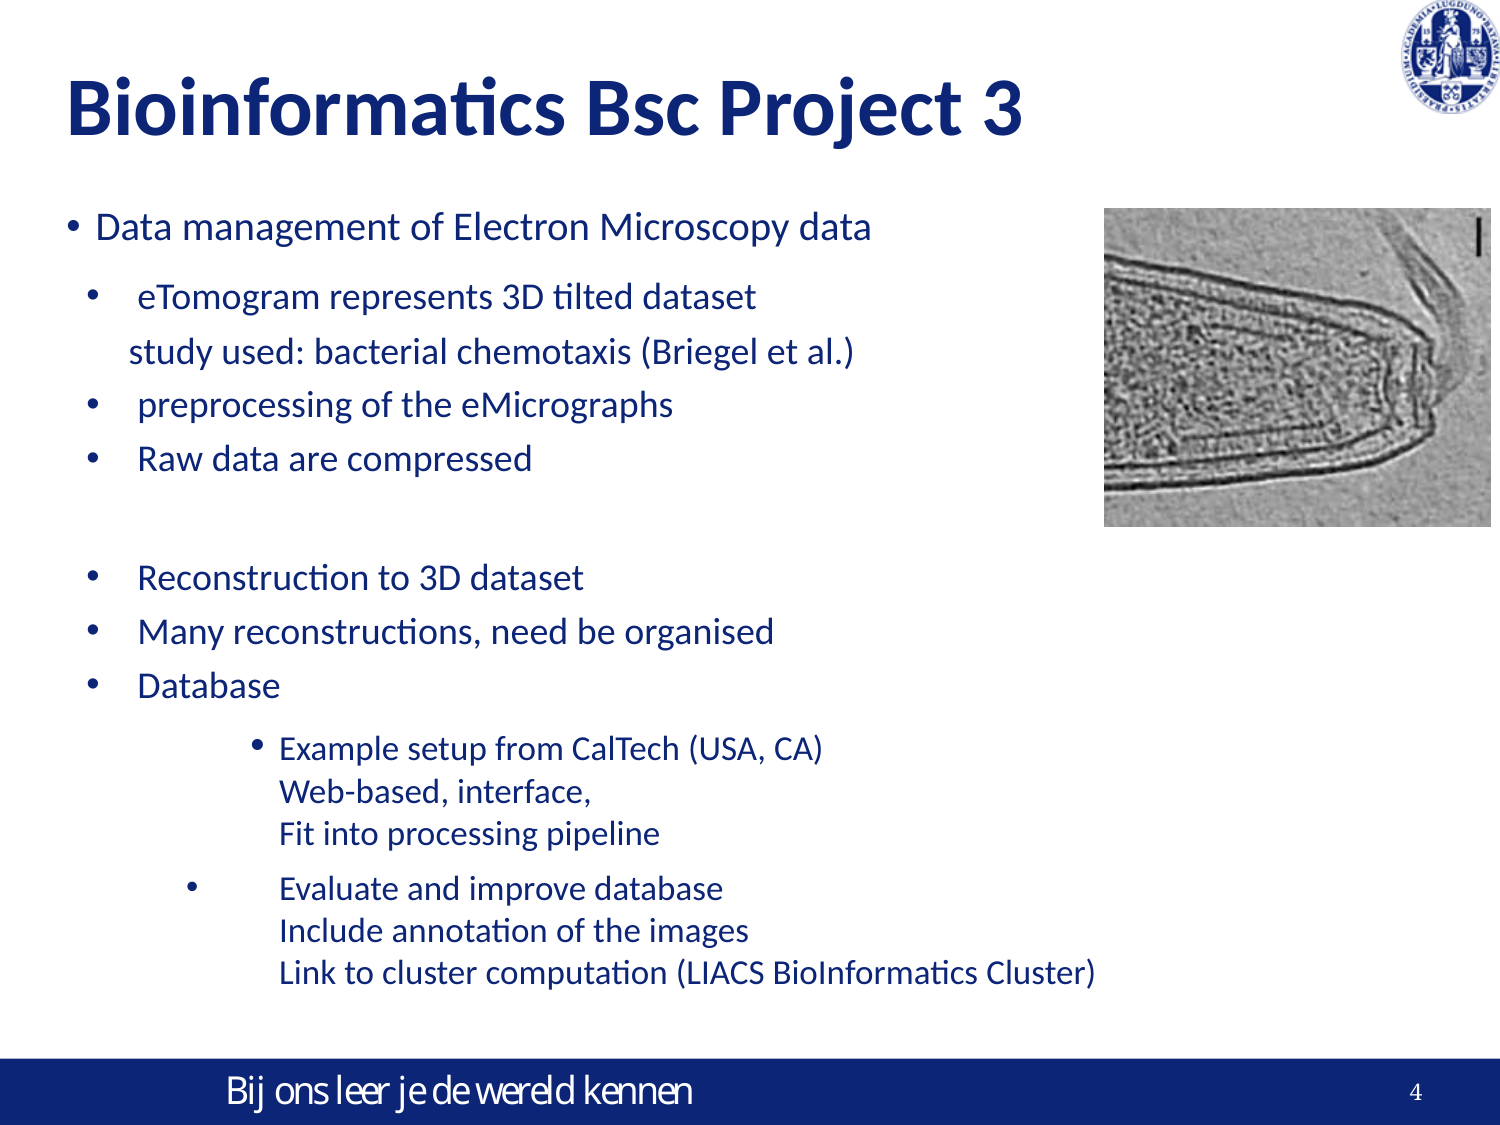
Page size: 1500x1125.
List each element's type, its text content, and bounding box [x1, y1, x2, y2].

picture [1104, 207, 1491, 528]
picture [1401, 0, 1500, 114]
list Data management of Electron Microscopy data eTomogram represents 3D tilted dataset study used: bacterial chemotaxis (Briegel et al.) preprocessing of the eMicrographs Raw data are compressed Reconstruction to 3D dataset Many reconstructions, need be organised Database Example setup from CalTech (USA, CA) Web-based, interface, Fit into processing pipeline Evaluate and improve database Include annotation of the images Link to cluster computation (LIACS BioInformatics Cluster) [66, 205, 1434, 993]
title Bioinformatics Bsc Project 3 [66, 66, 1434, 138]
